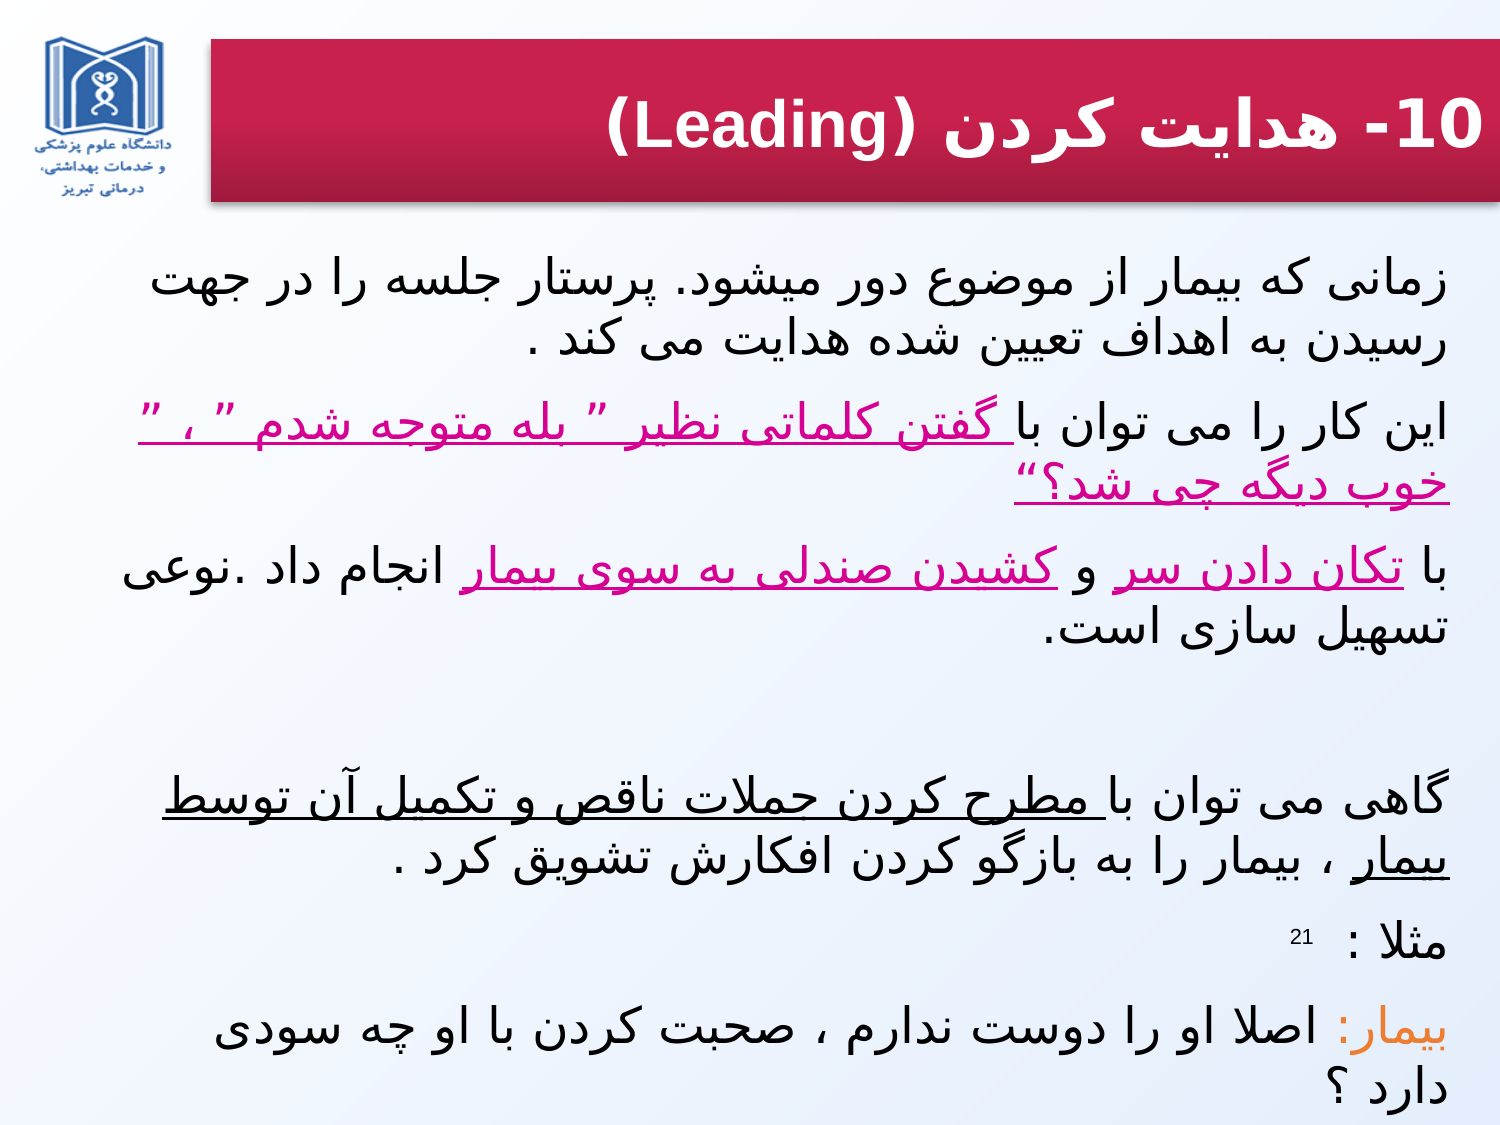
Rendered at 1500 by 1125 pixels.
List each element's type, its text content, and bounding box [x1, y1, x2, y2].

text_box زمانی که بیمار از موضوع دور میشود. پرستار جلسه را در جهت رسیدن به اهداف تعیین شده هدایت می کند . این کار را می توان با گفتن کلماتی نظیر ” بله متوجه شدم ” ، ” خوب دیگه چی شد؟“ با تکان دادن سر و کشیدن صندلی به سوی بیمار انجام داد .نوعی تسهیل سازی است. گاهی می توان با مطرح کردن جملات ناقص و تکمیل آن توسط بیمار ، بیمار را به بازگو کردن افکارش تشویق کرد . مثلا : بیمار: اصلا او را دوست ندارم ، صحبت کردن با او چه سودی دارد ؟ پرستار: فکر می کنی اگر با او حرف بزنی ممکن است او ..................... [65, 236, 1465, 1125]
picture [27, 30, 181, 212]
text_box 10- هدایت کردن (Leading) [210, 39, 1500, 203]
